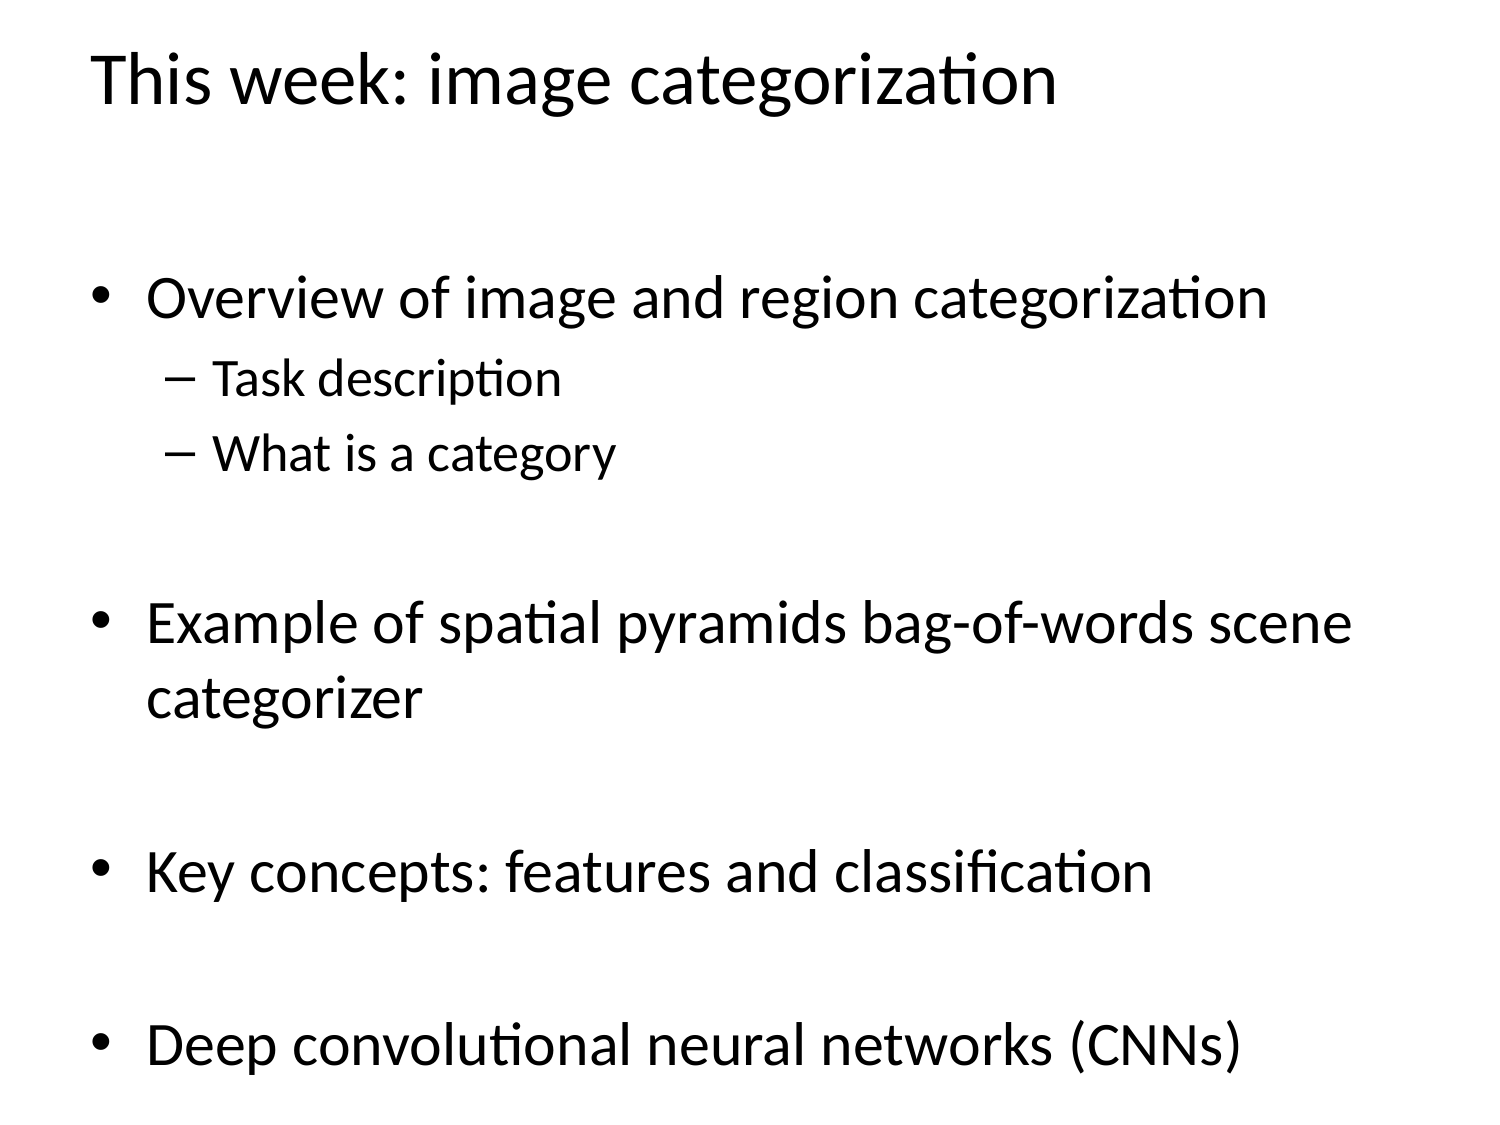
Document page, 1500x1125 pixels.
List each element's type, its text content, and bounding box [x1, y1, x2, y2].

title This week: image categorization [75, 0, 1425, 150]
list Overview of image and region categorization Task description What is a category Example of spatial pyramids bag-of-words scene categorizer Key concepts: features and classification Deep convolutional neural networks (CNNs) [75, 162, 1425, 1088]
